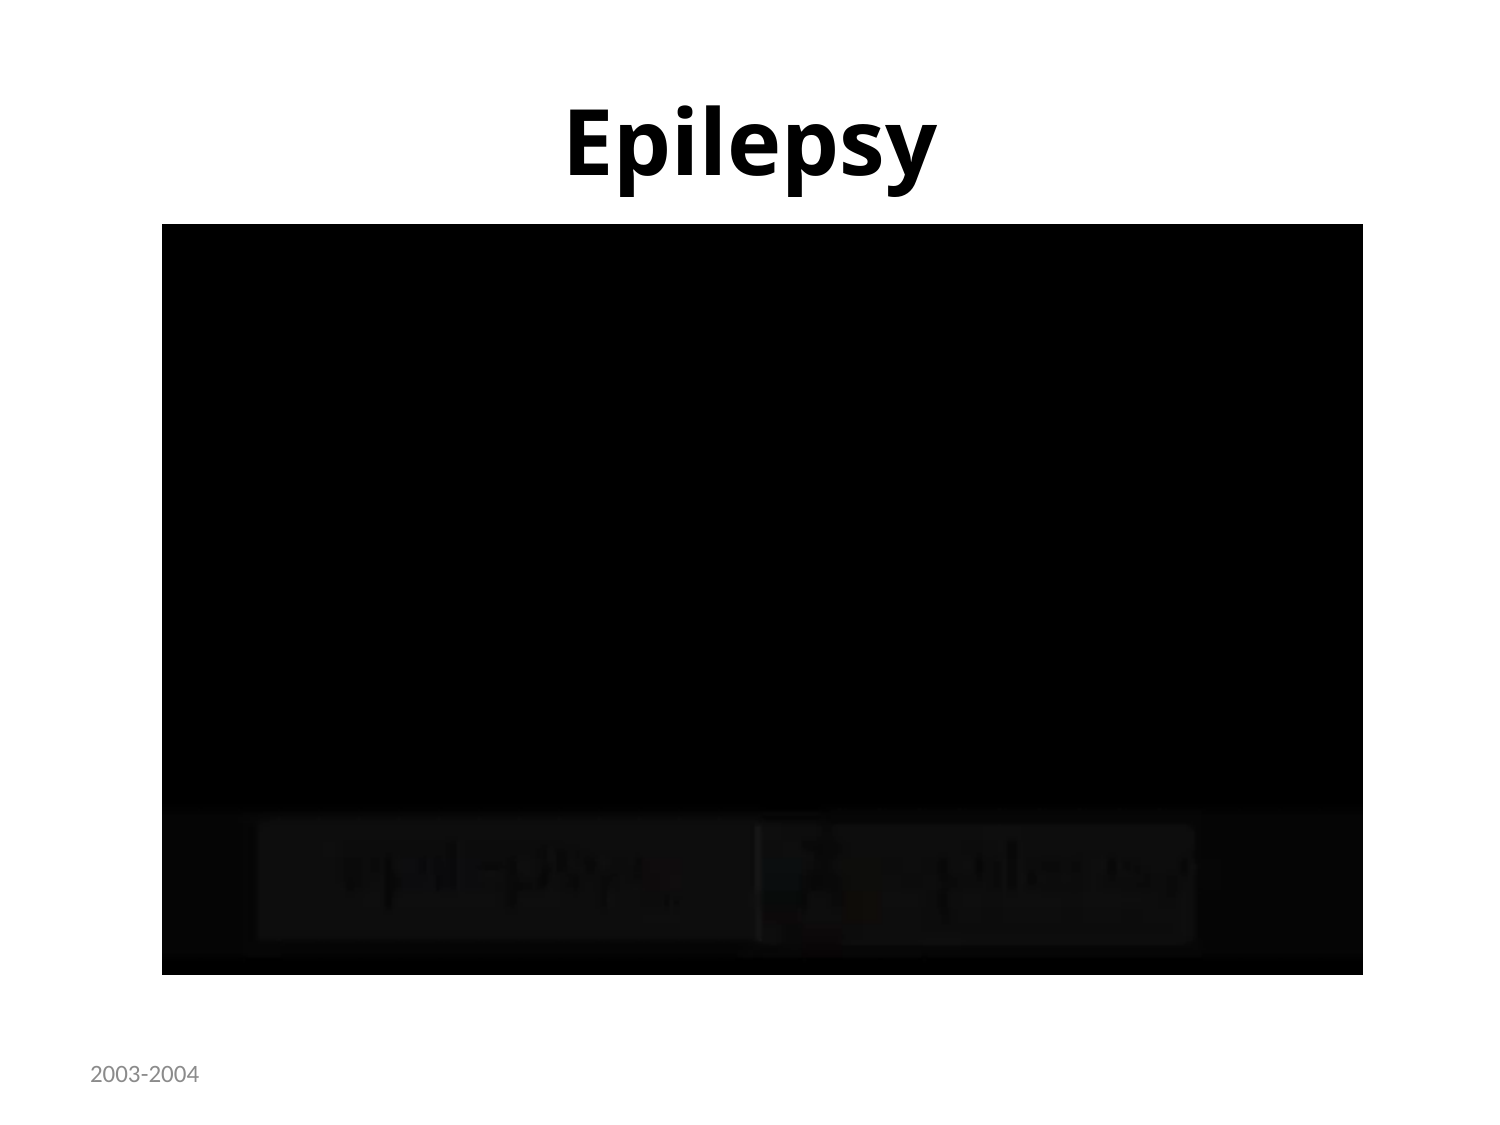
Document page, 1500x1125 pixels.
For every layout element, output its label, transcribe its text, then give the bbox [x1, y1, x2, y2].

picture [162, 224, 1363, 976]
slide_number 2003-2004 [75, 1042, 425, 1103]
title Epilepsy [75, 45, 1425, 233]
